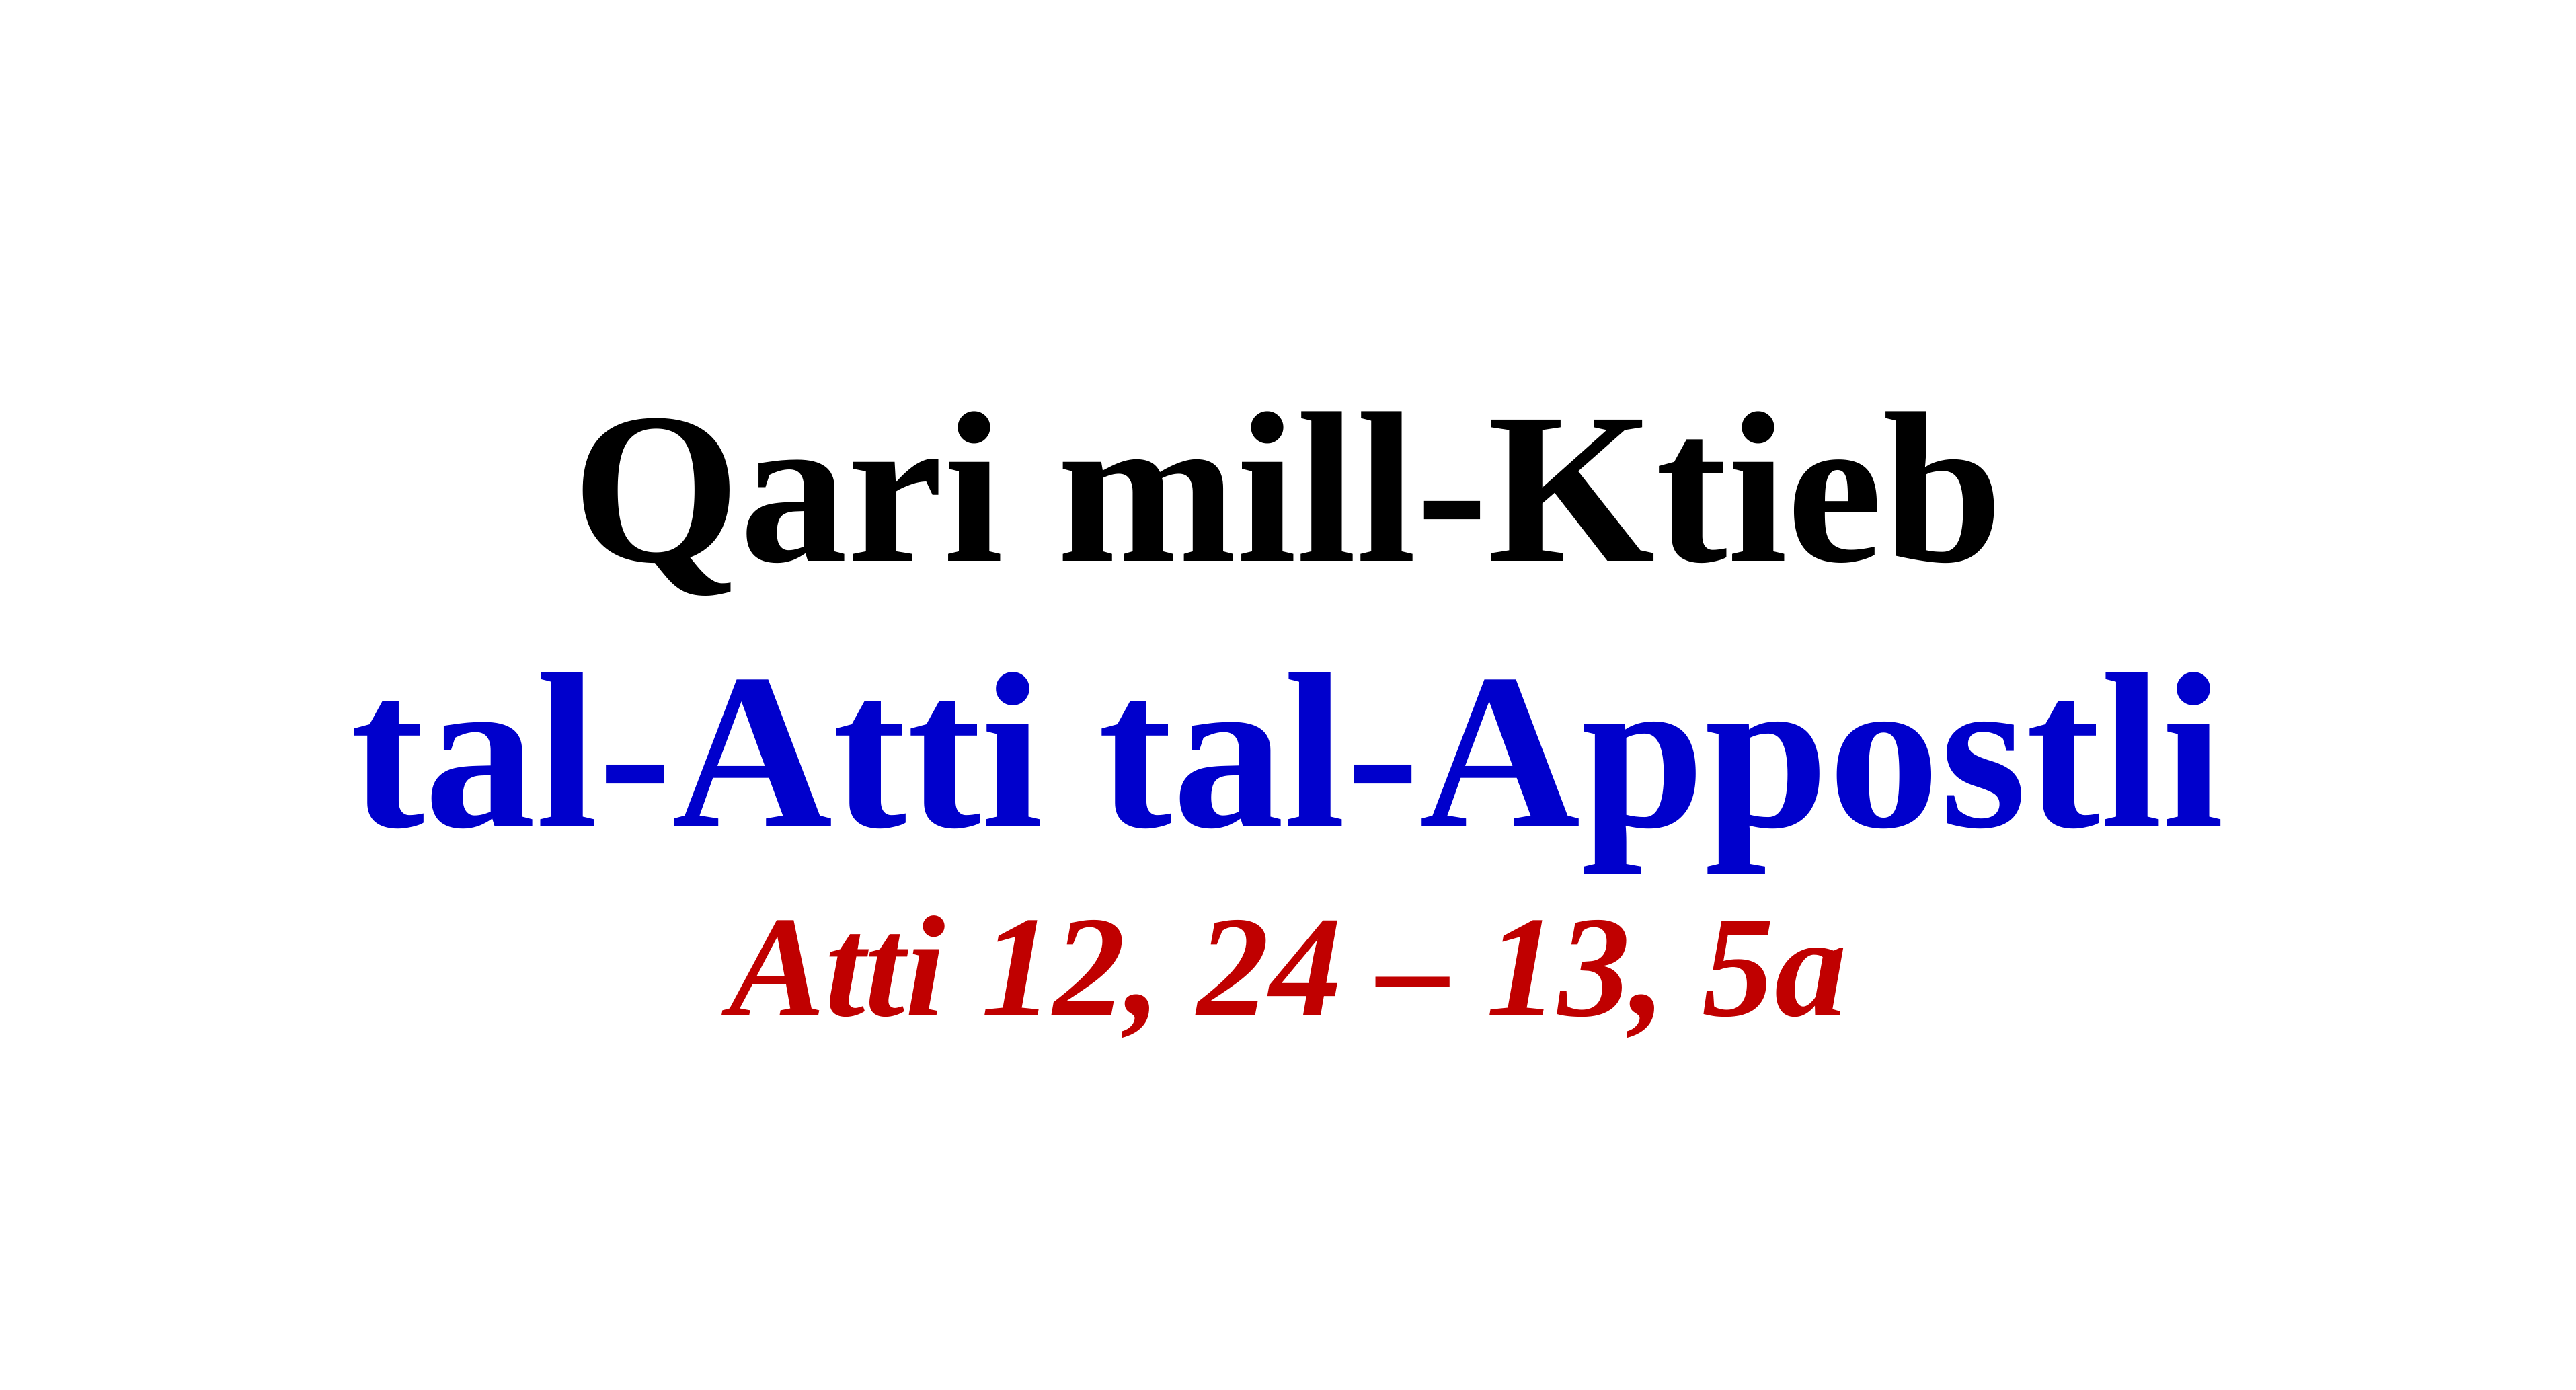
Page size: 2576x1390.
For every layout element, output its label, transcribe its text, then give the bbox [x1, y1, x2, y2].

text_box Qari mill-Ktieb tal-Atti tal-Appostli Atti 12, 24 – 13, 5a [0, 52, 2576, 1338]
